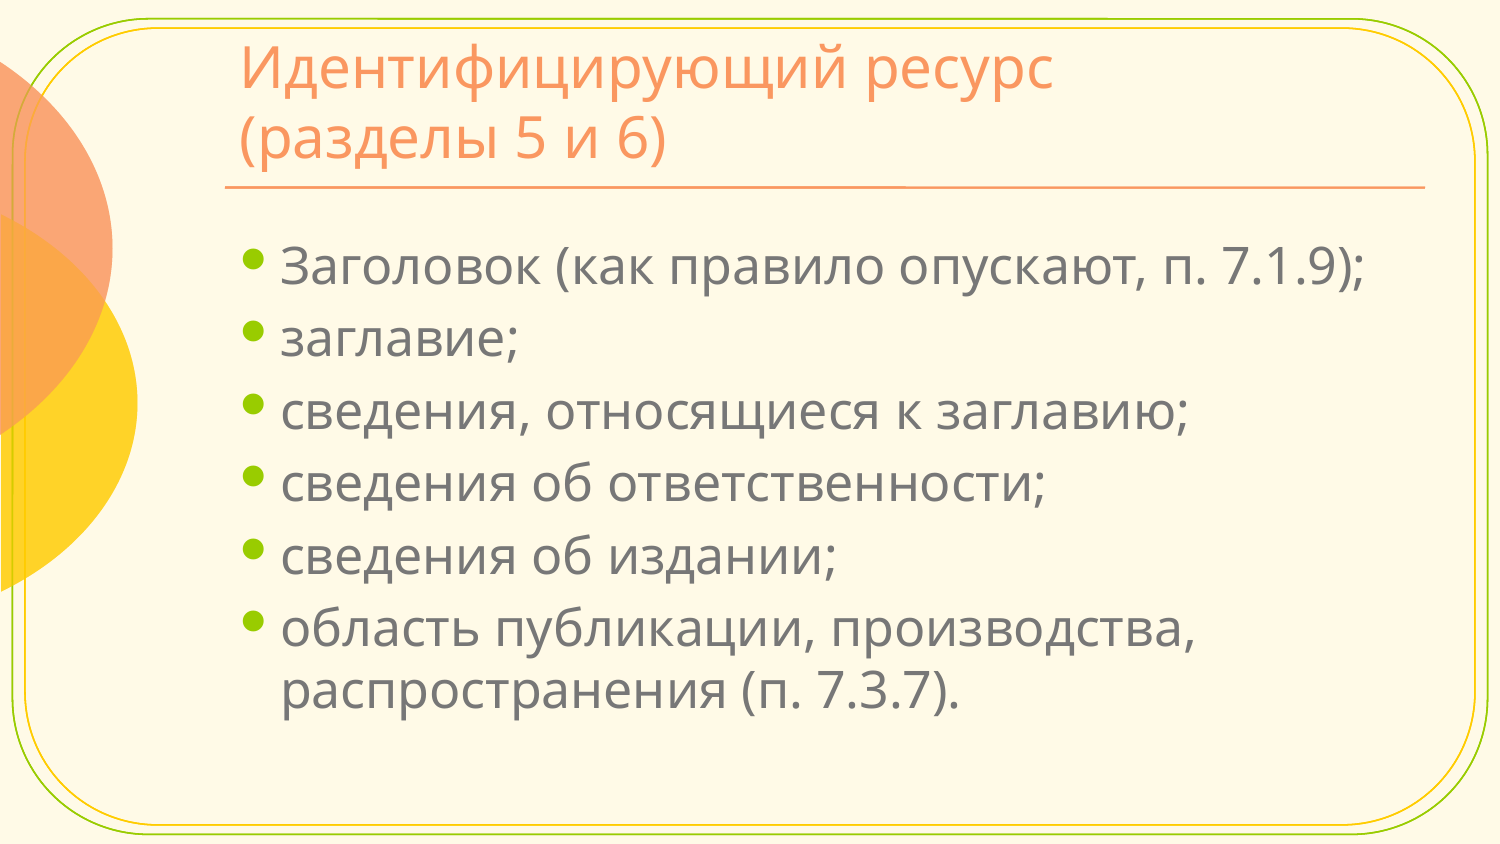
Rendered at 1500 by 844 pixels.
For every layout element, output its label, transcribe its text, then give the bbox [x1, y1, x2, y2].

title Идентифицирующий ресурс (разделы 5 и 6) [224, 37, 1425, 178]
list Заголовок (как правило опускают, п. 7.1.9); заглавие; сведения, относящиеся к заглавию; сведения об ответственности; сведения об издании; область публикации, производства, распространения (п. 7.3.7). [224, 224, 1425, 732]
